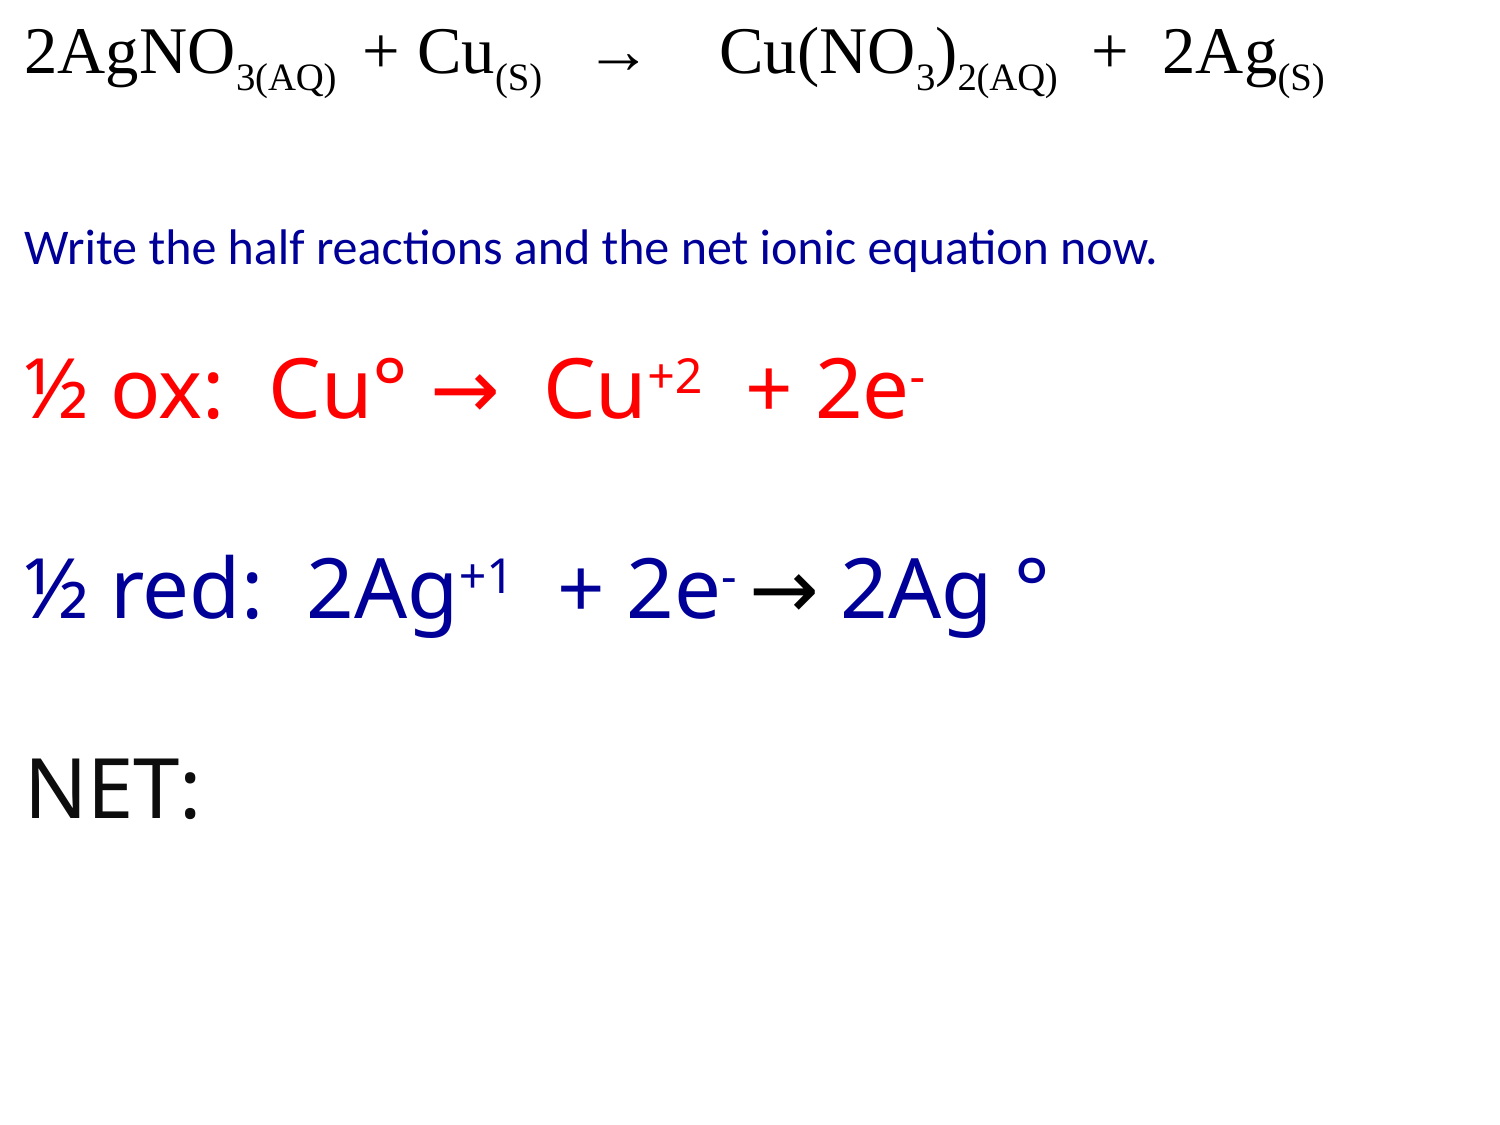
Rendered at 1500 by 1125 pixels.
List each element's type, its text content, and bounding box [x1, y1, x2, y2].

text_box 2AgNO3(AQ) + Cu(S) → Cu(NO3)2(AQ) + 2Ag(S) [9, 0, 1491, 106]
text_box Write the half reactions and the net ionic equation now. ½ ox: Cu° → Cu+2 + 2e- ½ red: 2Ag+1 + 2e- → 2Ag ° NET: [9, 162, 1447, 843]
